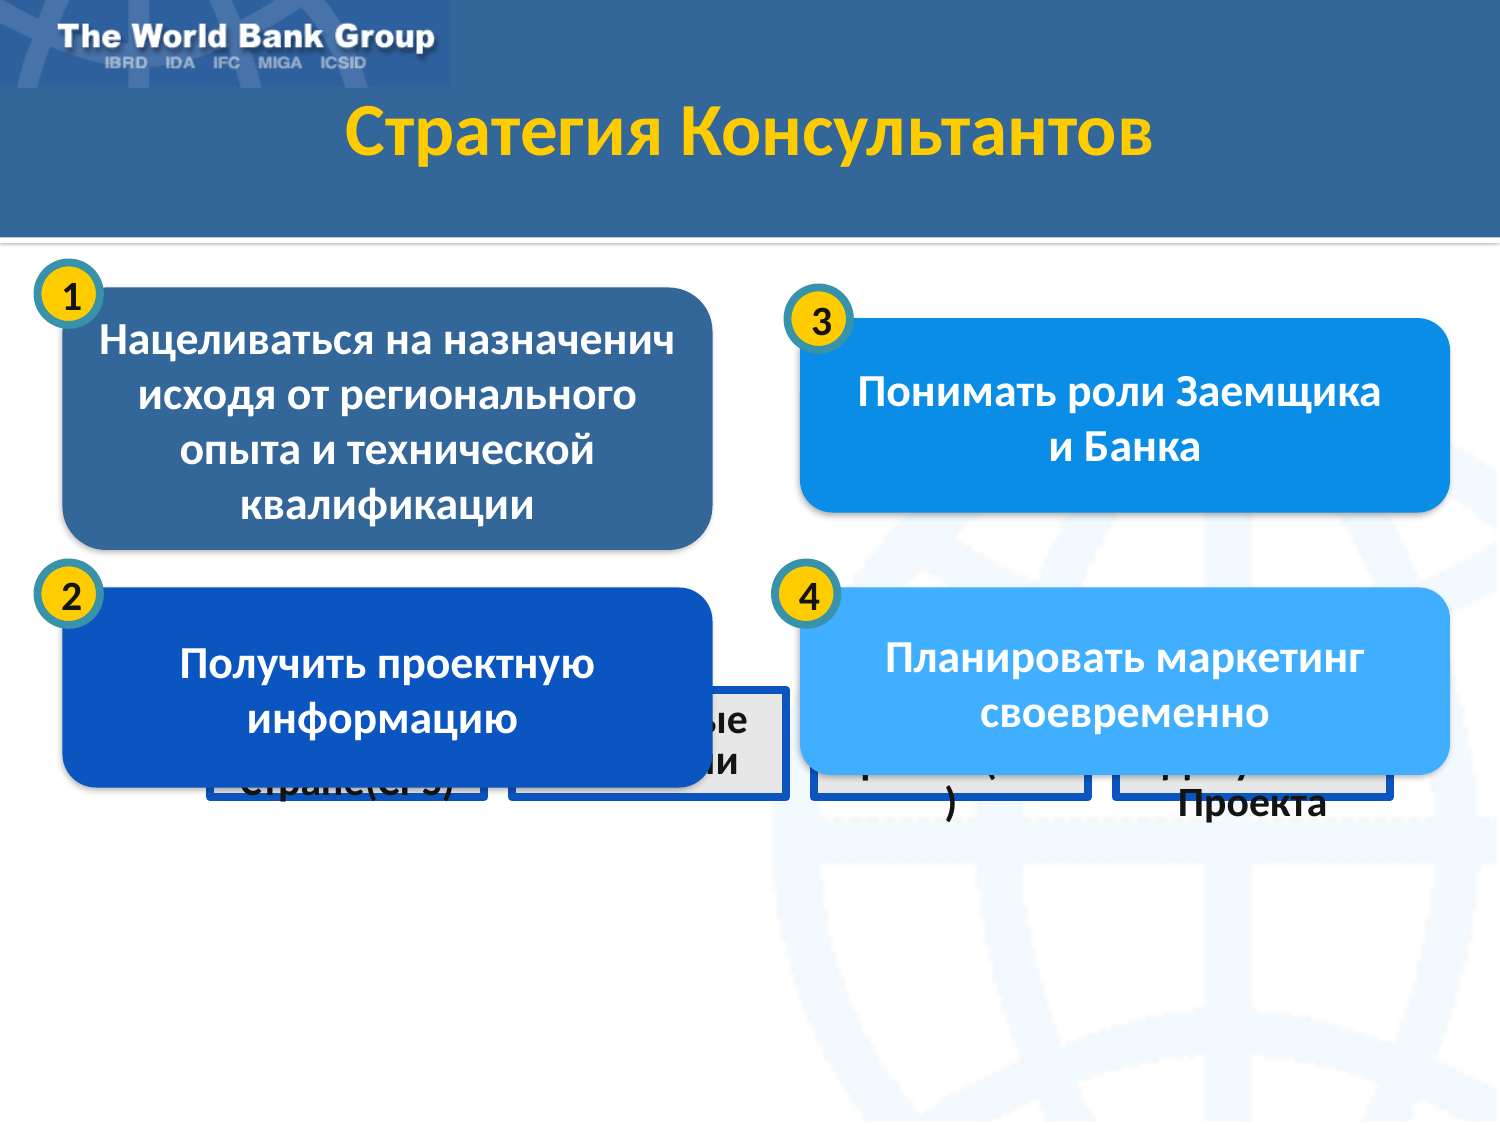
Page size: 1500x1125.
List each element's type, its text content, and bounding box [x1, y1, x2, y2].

text_box 1 [33, 258, 104, 329]
text_box Нацеливаться на назначенич исходя от регионального опыта и технической квалификации [58, 283, 693, 548]
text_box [62, 549, 1500, 1125]
text_box 3 [798, 283, 839, 290]
picture [684, 292, 1500, 549]
text_box 2 [33, 560, 56, 627]
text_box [0, 0, 1500, 238]
